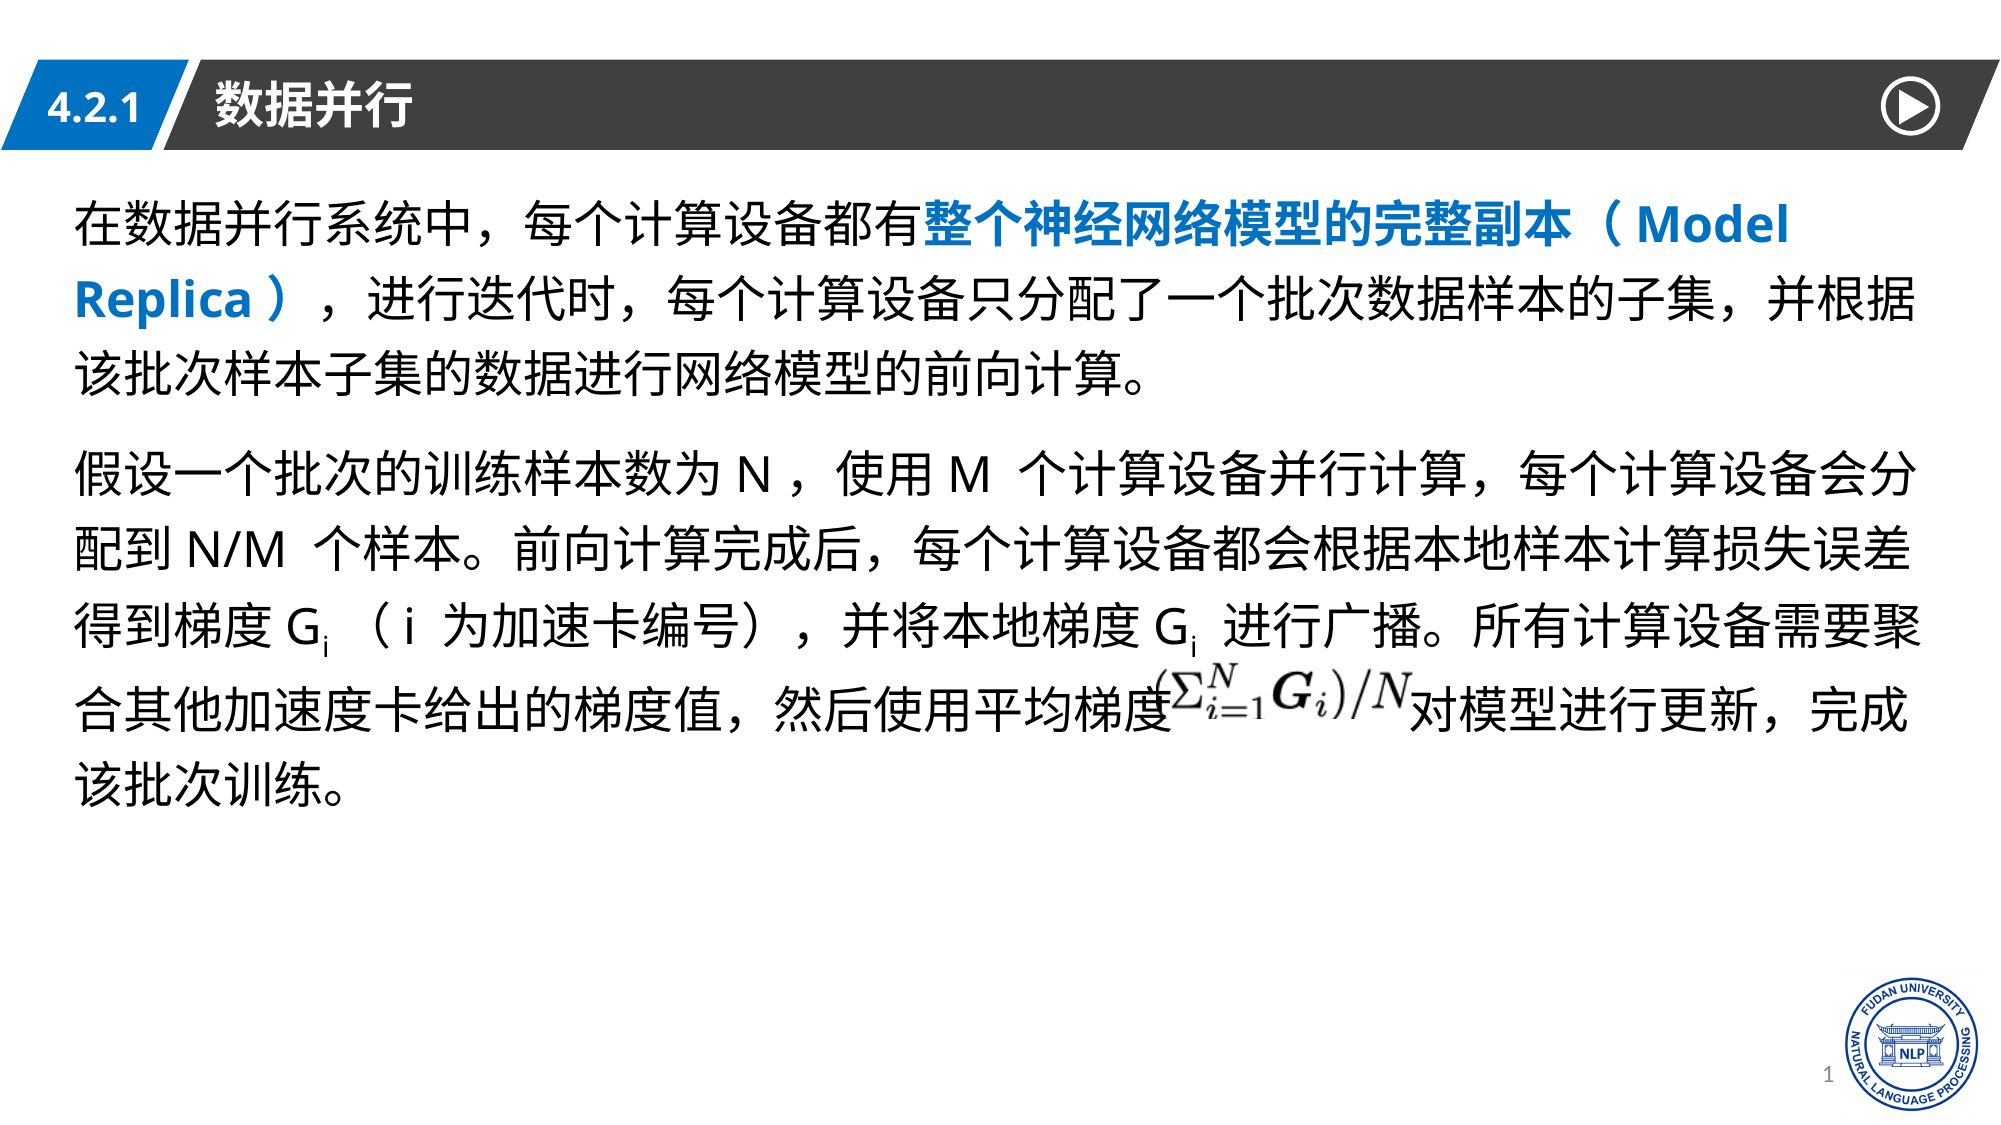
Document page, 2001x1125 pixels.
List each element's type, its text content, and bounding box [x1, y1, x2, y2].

slide_number 16 [1412, 1042, 1863, 1103]
text_box 4.2.1 [26, 73, 164, 138]
text_box 在数据并行系统中，每个计算设备都有整个神经网络模型的完整副本（Model Replica），进行迭代时，每个计算设备只分配了一个批次数据样本的子集，并根据该批次样本子集的数据进行网络模型的前向计算。 假设一个批次的训练样本数为N，使用M 个计算设备并行计算，每个计算设备会分配到N/M 个样本。前向计算完成后，每个计算设备都会根据本地样本计算损失误差得到梯度Gi（i 为加速卡编号），并将本地梯度Gi 进行广播。所有计算设备需要聚合其他加速度卡给出的梯度值，然后使用平均梯度 对模型进行更新，完成该批次训练。 [58, 170, 1942, 821]
picture [1155, 662, 1413, 720]
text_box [1883, 78, 1939, 134]
text_box [163, 59, 2000, 150]
picture [1834, 972, 1985, 1117]
text_box 数据并行 [199, 66, 430, 142]
text_box [32, 59, 189, 120]
text_box [1, 89, 157, 150]
